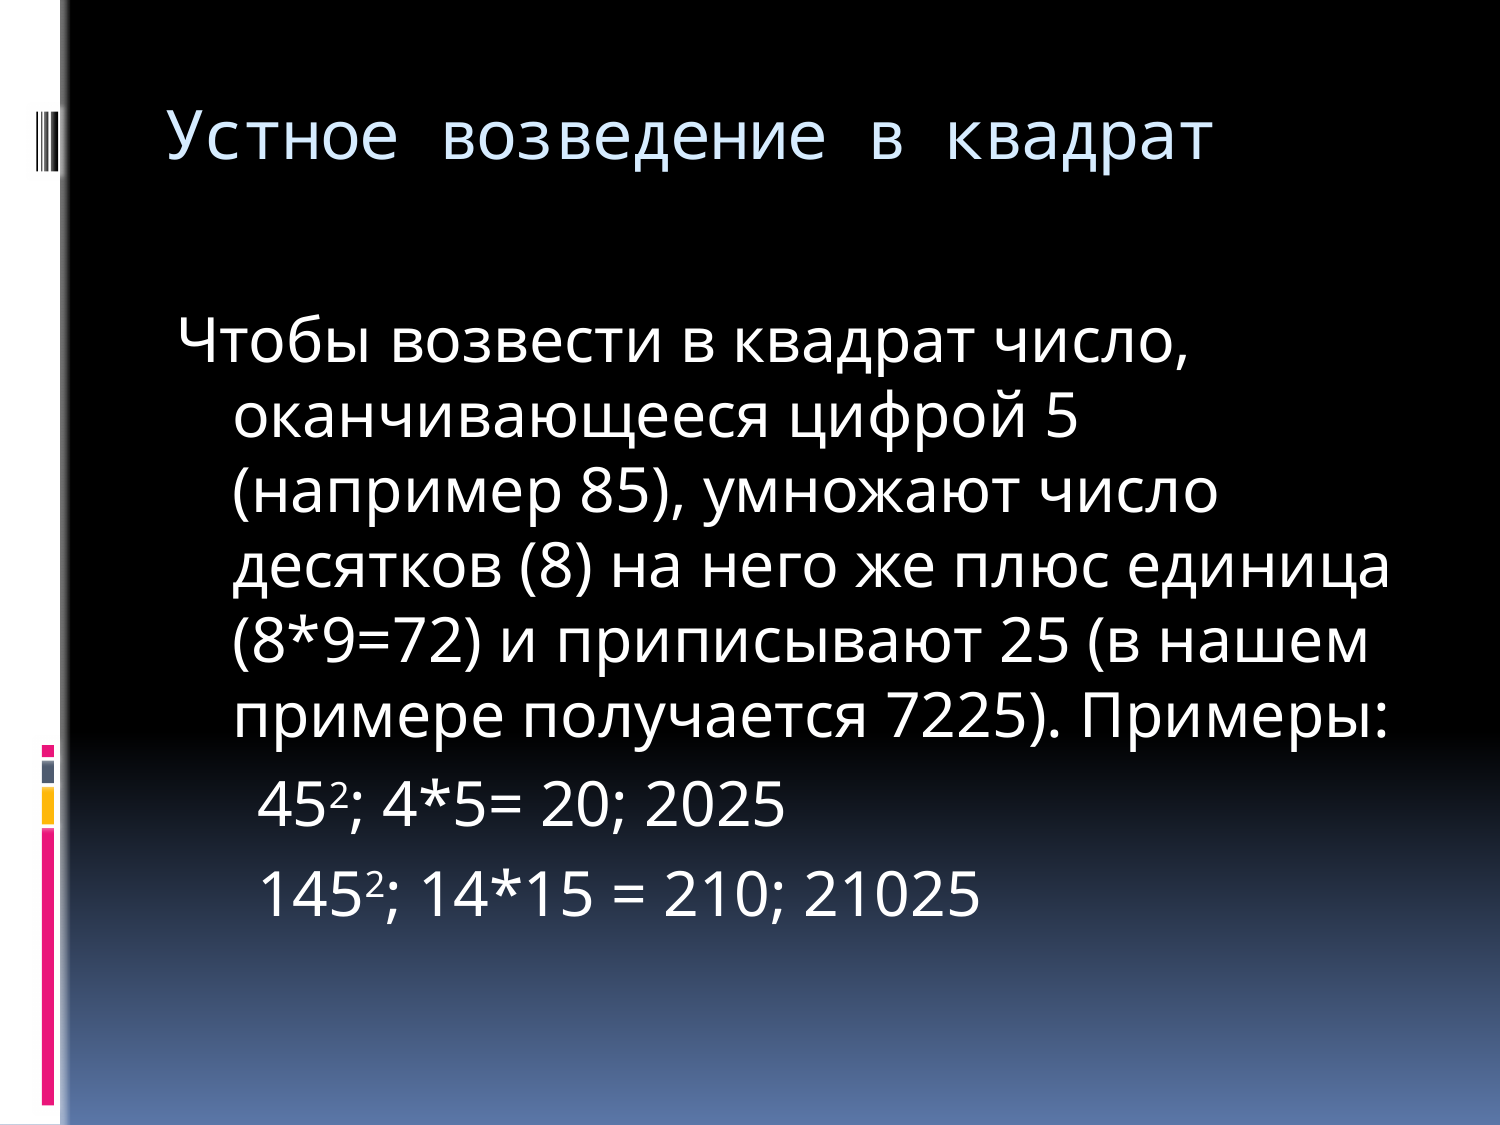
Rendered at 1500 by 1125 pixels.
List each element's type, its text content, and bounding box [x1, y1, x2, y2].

list Чтобы возвести в квадрат число, оканчивающееся цифрой 5 (например 85), умножают число десятков (8) на него же плюс единица (8*9=72) и приписывают 25 (в нашем примере получается 7225). Примеры: 452; 4*5= 20; 2025 1452; 14*15 = 210; 21025 [150, 292, 1425, 1043]
title Устное возведение в квадрат [150, 83, 1425, 234]
